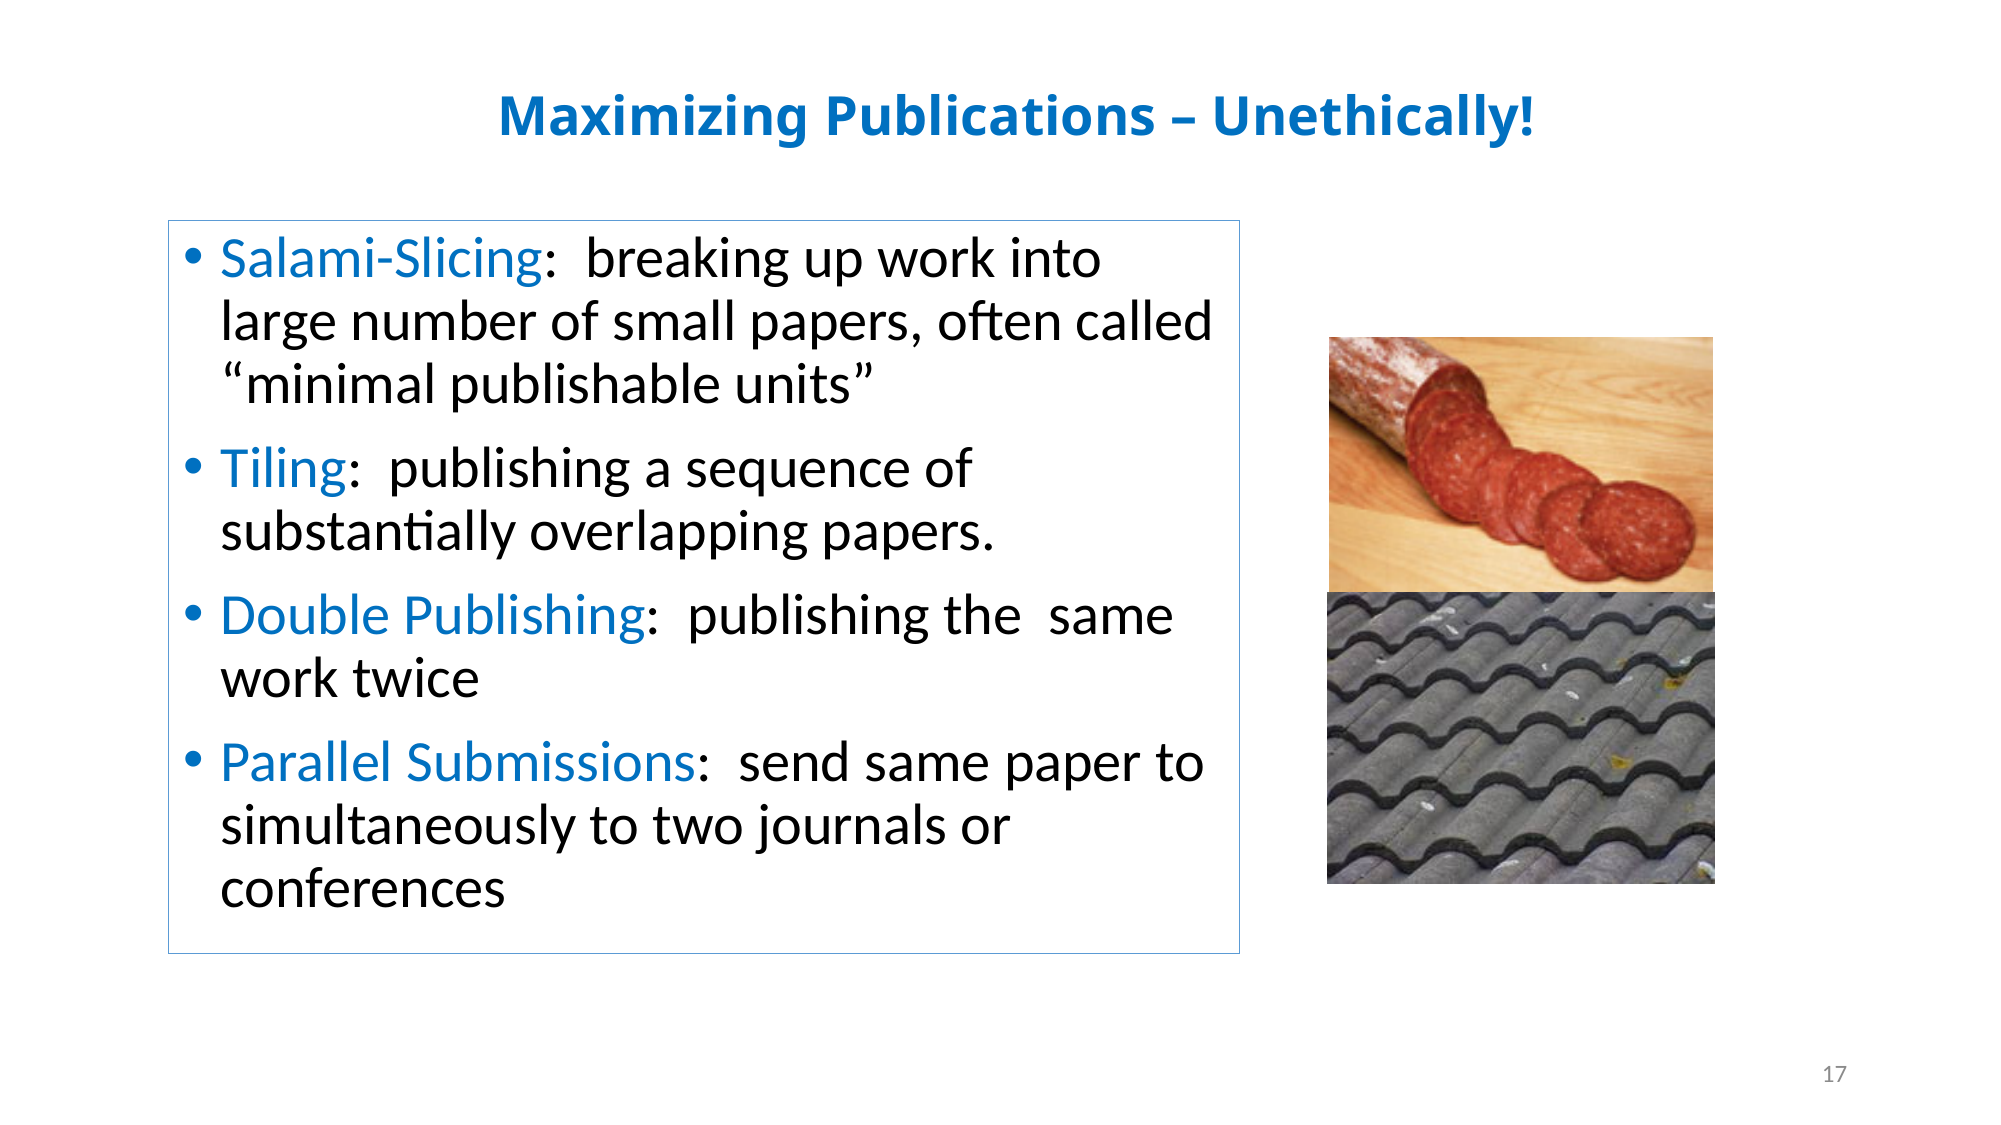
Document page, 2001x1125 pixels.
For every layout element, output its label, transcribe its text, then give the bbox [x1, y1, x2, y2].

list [1326, 592, 1715, 884]
slide_number 17 [1412, 1042, 1863, 1103]
list Salami-Slicing: breaking up work into large number of small papers, often called “minimal publishable units” Tiling: publishing a sequence of substantially overlapping papers. Double Publishing: publishing the same work twice Parallel Submissions: send same paper to simultaneously to two journals or conferences [168, 220, 1240, 954]
title Maximizing Publications – Unethically! [323, 80, 1709, 155]
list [1329, 337, 1713, 592]
